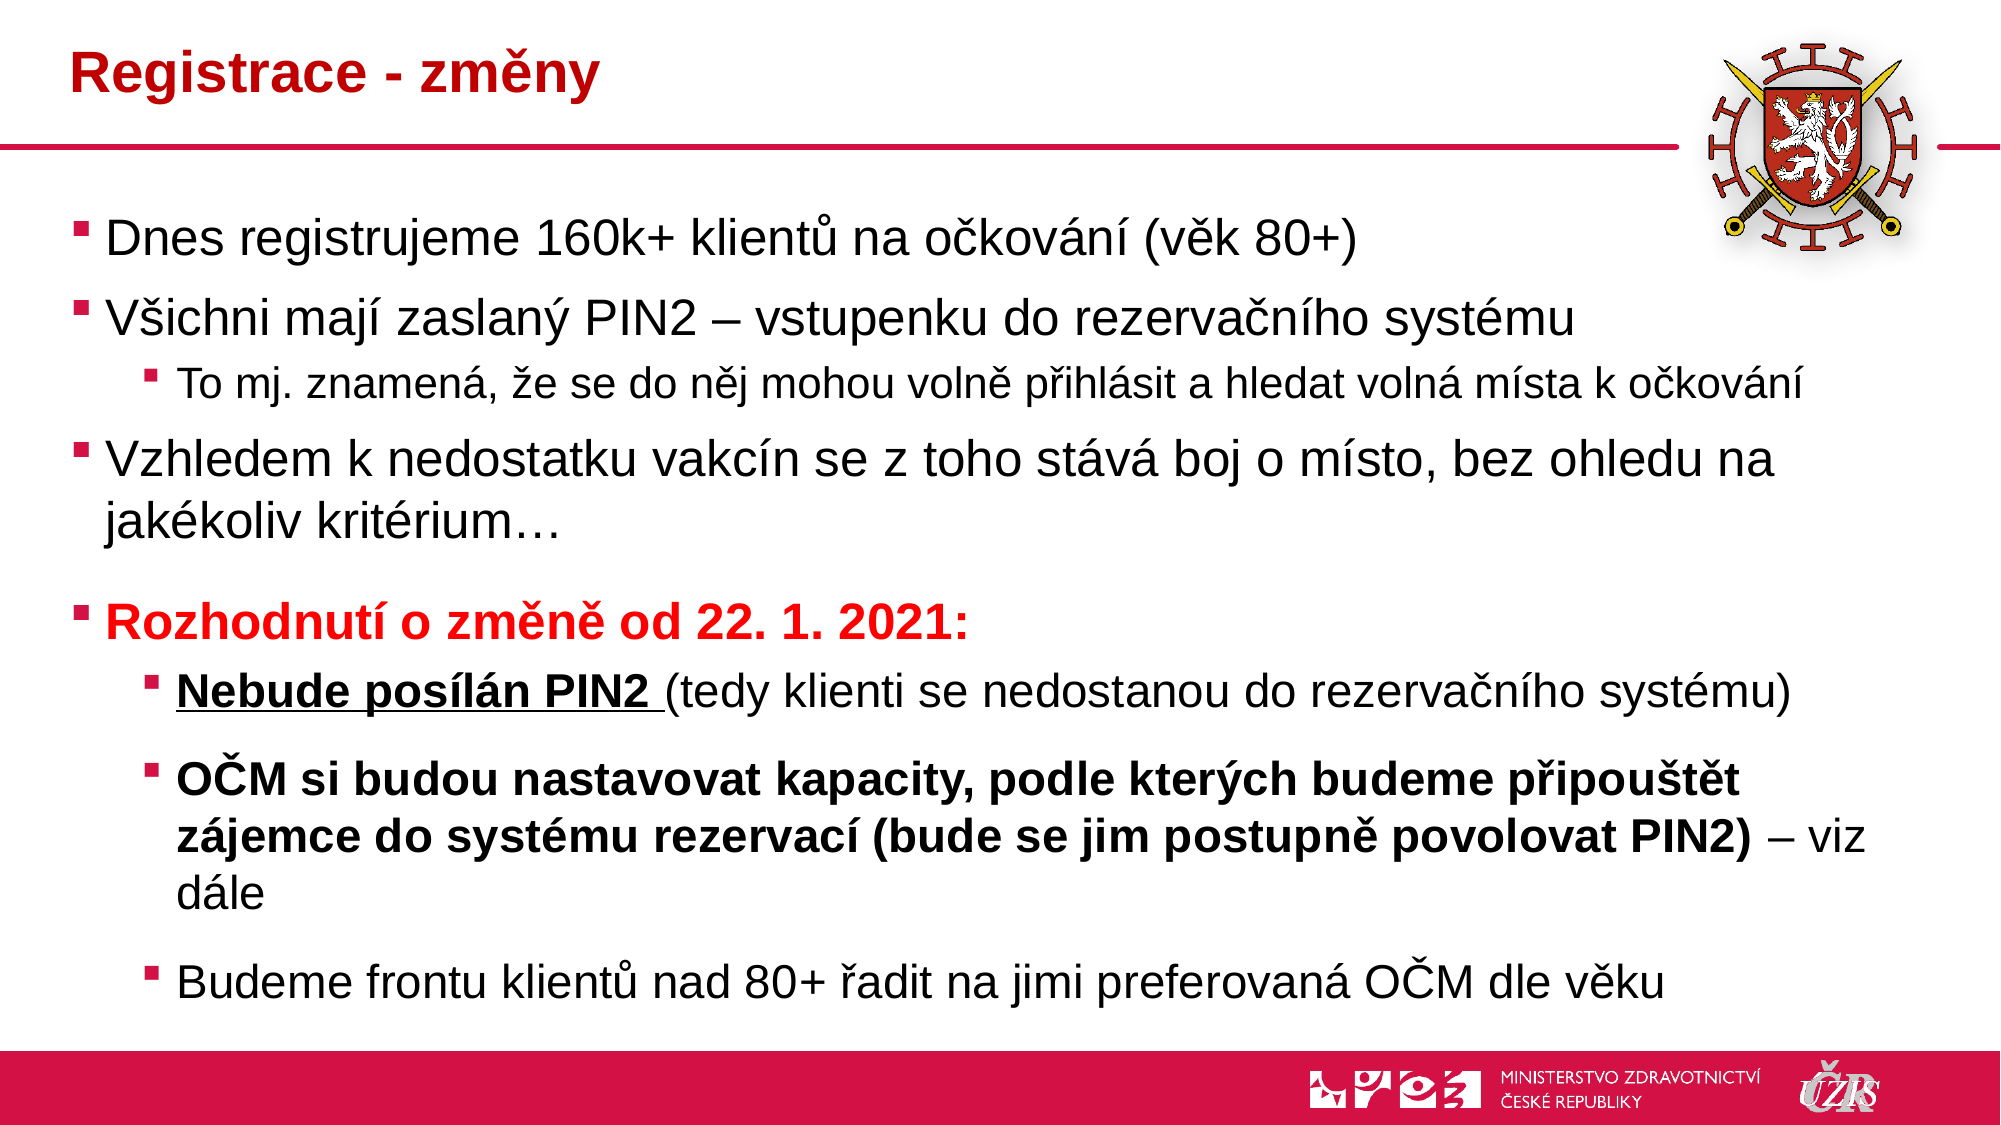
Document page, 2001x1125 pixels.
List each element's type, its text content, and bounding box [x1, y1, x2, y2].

picture [1778, 1050, 1901, 1125]
list Dnes registrujeme 160k+ klientů na očkování (věk 80+) Všichni mají zaslaný PIN2 – vstupenku do rezervačního systému To mj. znamená, že se do něj mohou volně přihlásit a hledat volná místa k očkování Vzhledem k nedostatku vakcín se z toho stává boj o místo, bez ohledu na jakékoliv kritérium… Rozhodnutí o změně od 22. 1. 2021: Nebude posílán PIN2 (tedy klienti se nedostanou do rezervačního systému) OČM si budou nastavovat kapacity, podle kterých budeme připouštět zájemce do systému rezervací (bude se jim postupně povolovat PIN2) – viz dále Budeme frontu klientů nad 80+ řadit na jimi preferovaná OČM dle věku [54, 196, 1939, 1033]
picture [1308, 1068, 1762, 1108]
title Registrace - změny [54, 0, 1677, 147]
picture [1702, 37, 1923, 196]
